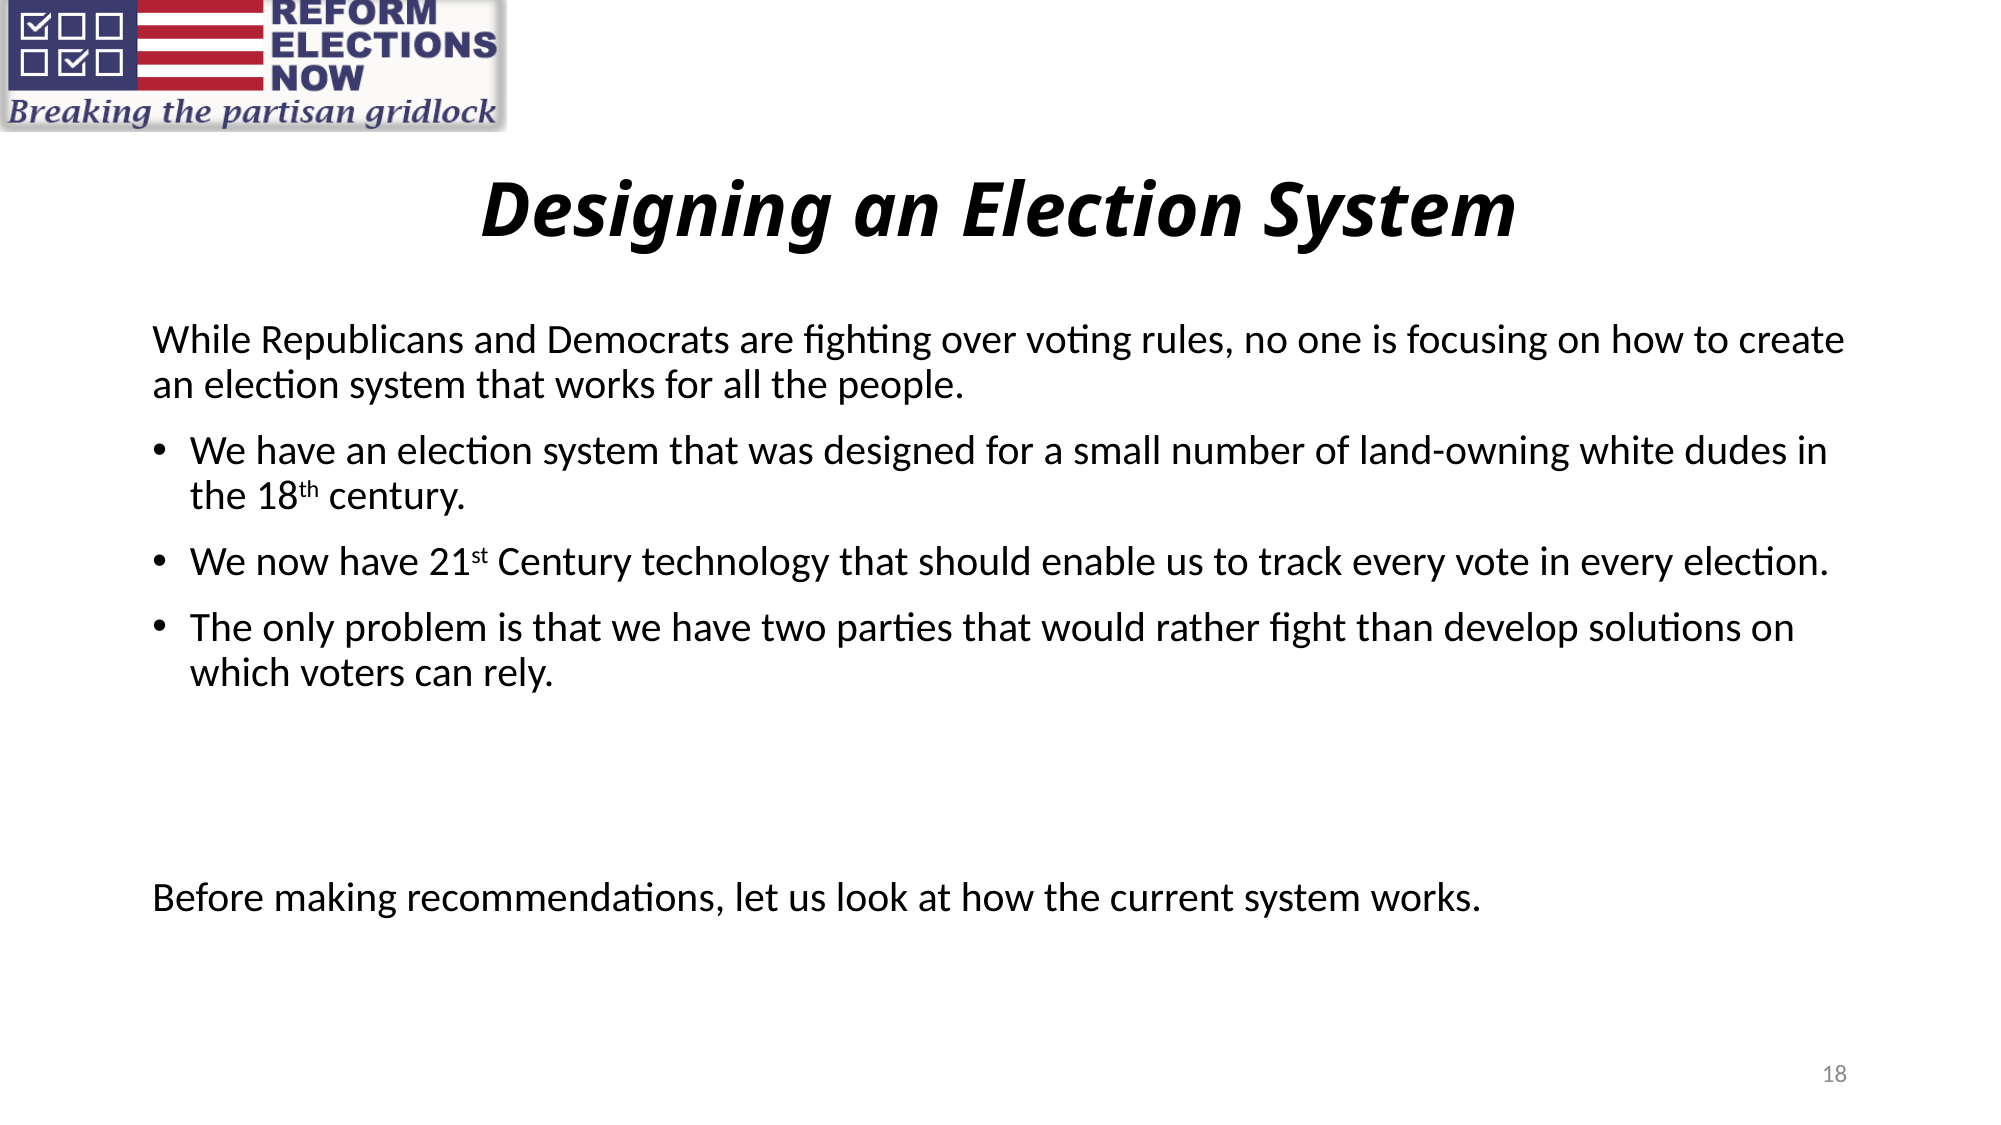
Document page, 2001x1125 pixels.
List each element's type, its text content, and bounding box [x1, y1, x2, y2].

title Designing an Election System [137, 129, 1863, 296]
list While Republicans and Democrats are fighting over voting rules, no one is focusing on how to create an election system that works for all the people. We have an election system that was designed for a small number of land-owning white dudes in the 18th century. We now have 21st Century technology that should enable us to track every vote in every election. The only problem is that we have two parties that would rather fight than develop solutions on which voters can rely. Before making recommendations, let us look at how the current system works. [137, 310, 1863, 1014]
picture [0, 0, 507, 133]
slide_number 18 [1412, 1042, 1863, 1103]
